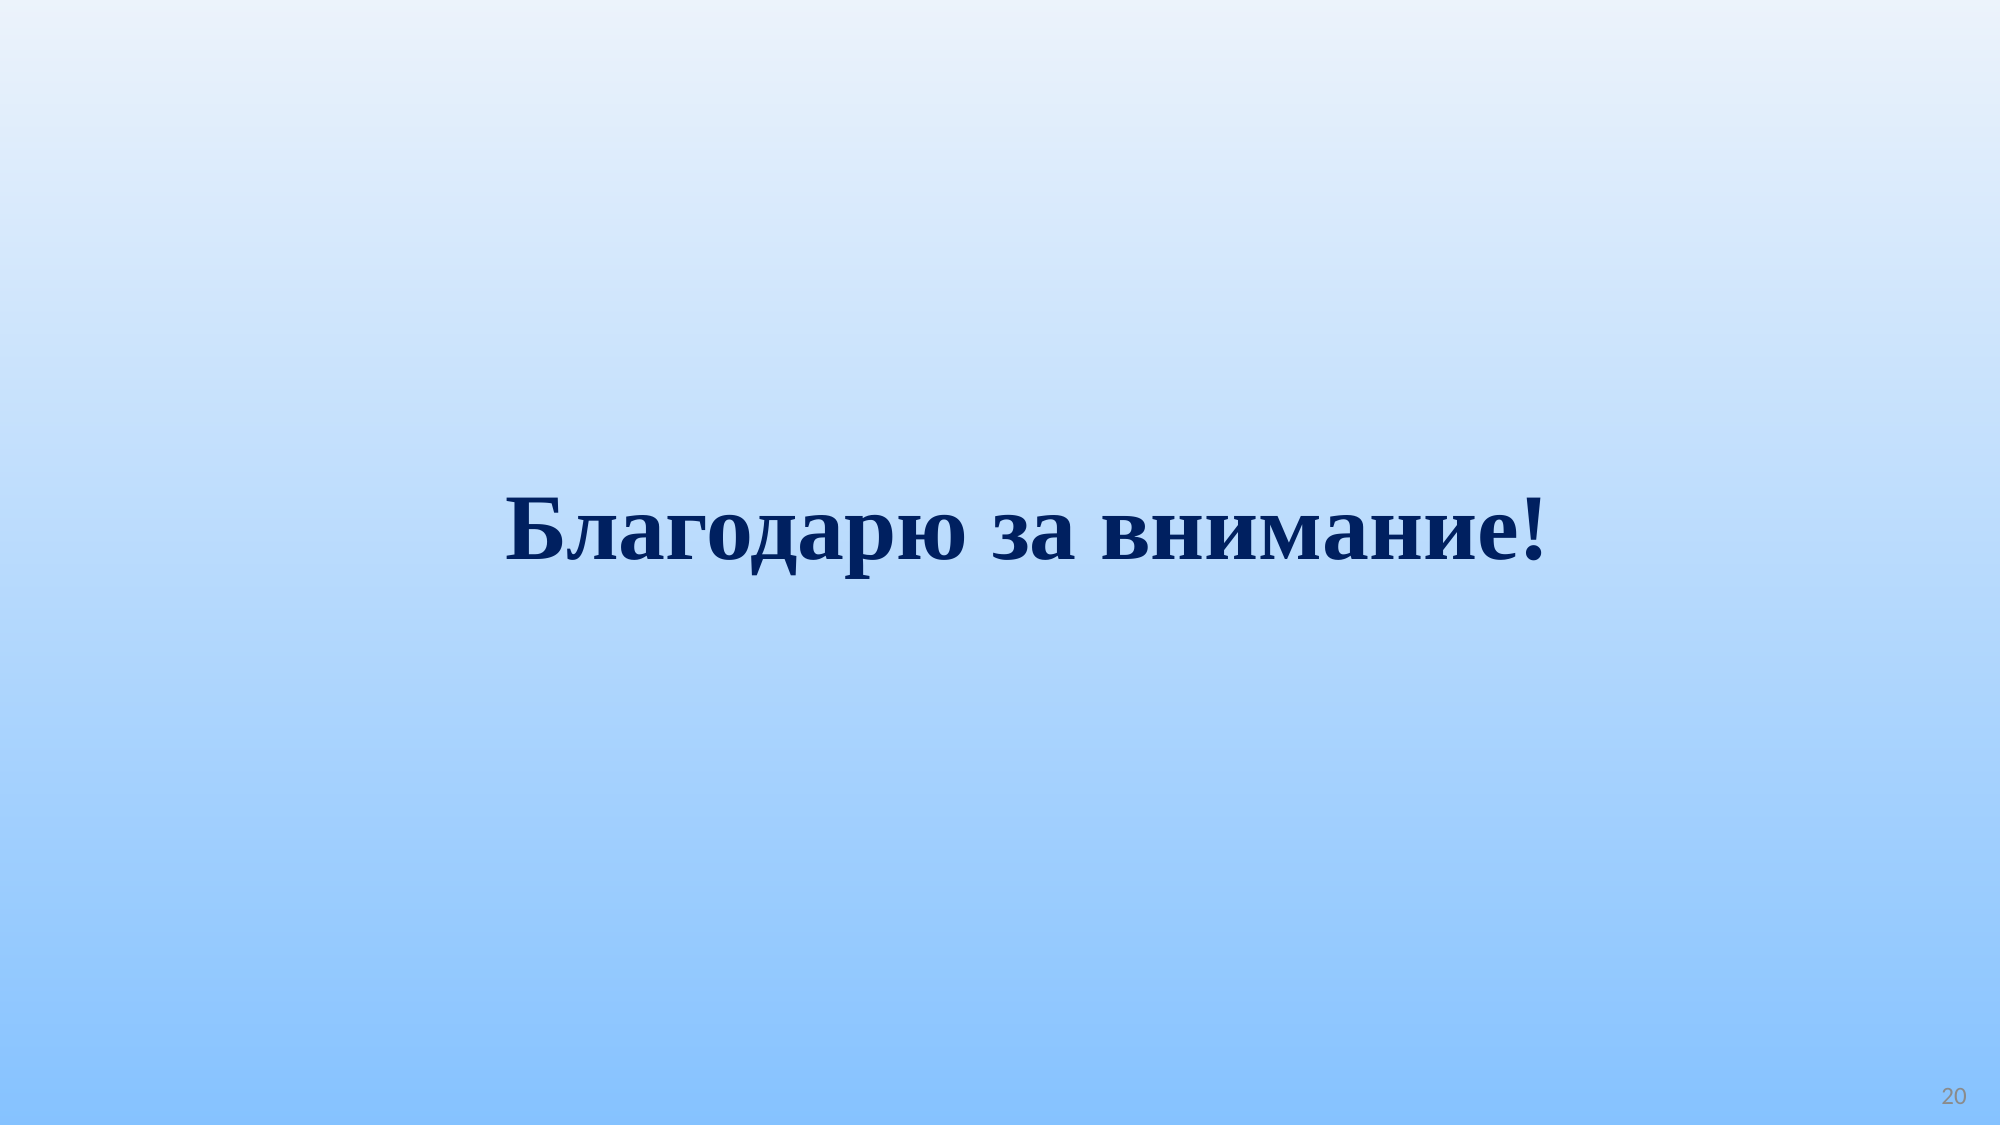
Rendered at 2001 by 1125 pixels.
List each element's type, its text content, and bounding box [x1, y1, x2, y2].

text_box Благодарю за внимание! [390, 459, 1666, 584]
slide_number 20 [1515, 1065, 1983, 1125]
